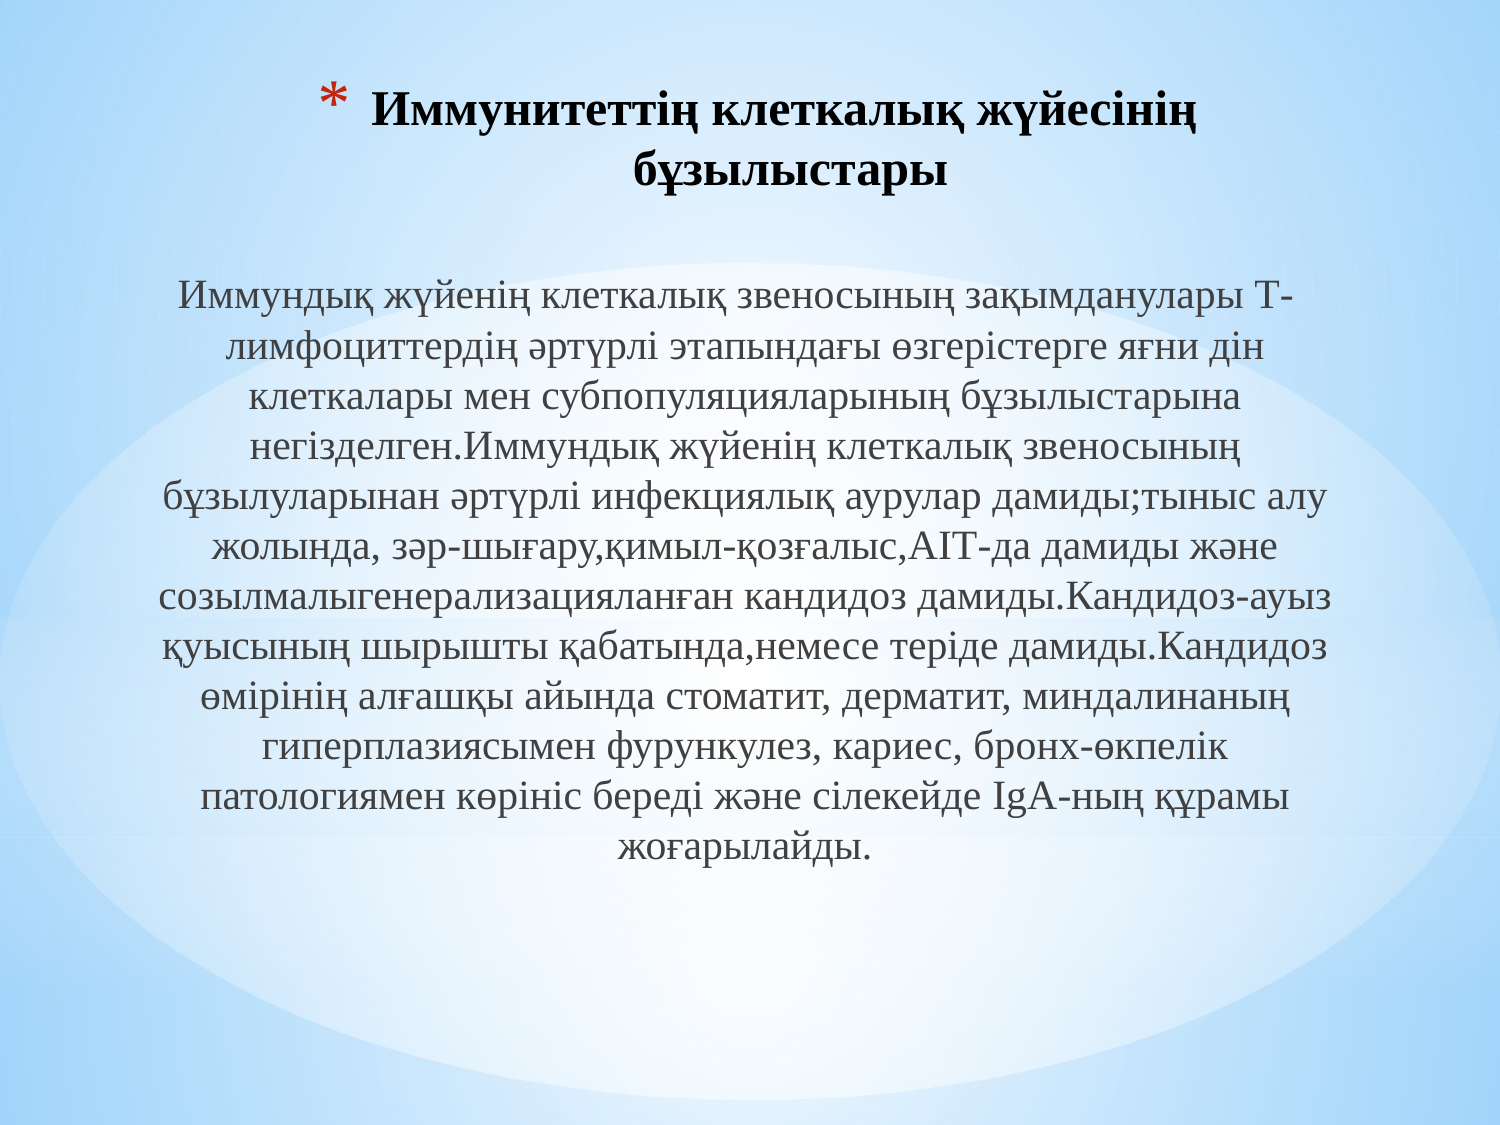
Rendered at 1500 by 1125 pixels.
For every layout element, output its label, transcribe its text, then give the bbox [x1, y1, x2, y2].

list Иммундық жүйенің клеткалық звеносының зақымданулары Т-лимфоциттердің әртүрлі этапындағы өзгерістерге яғни дін клеткалары мен субпопуляцияларының бұзылыстарына негізделген.Иммундық жүйенің клеткалық звеносының бұзылуларынан әртүрлі инфекциялық аурулар дамиды;тыныс алу жолында, зәр-шығару,қимыл-қозғалыс,АІТ-да дамиды және созылмалыгенерализацияланған кандидоз дамиды.Кандидоз-ауыз қуысының шырышты қабатында,немесе теріде дамиды.Кандидоз өмірінің алғашқы айында стоматит, дерматит, миндалинаның гиперплазиясымен фурункулез, кариес, бронх-өкпелік патологиямен көрініс береді және сілекейде IgA-ның құрамы жоғарылайды. [88, 255, 1365, 1015]
title Иммунитеттің клеткалық жүйесінің бұзылыстары [230, 67, 1299, 255]
